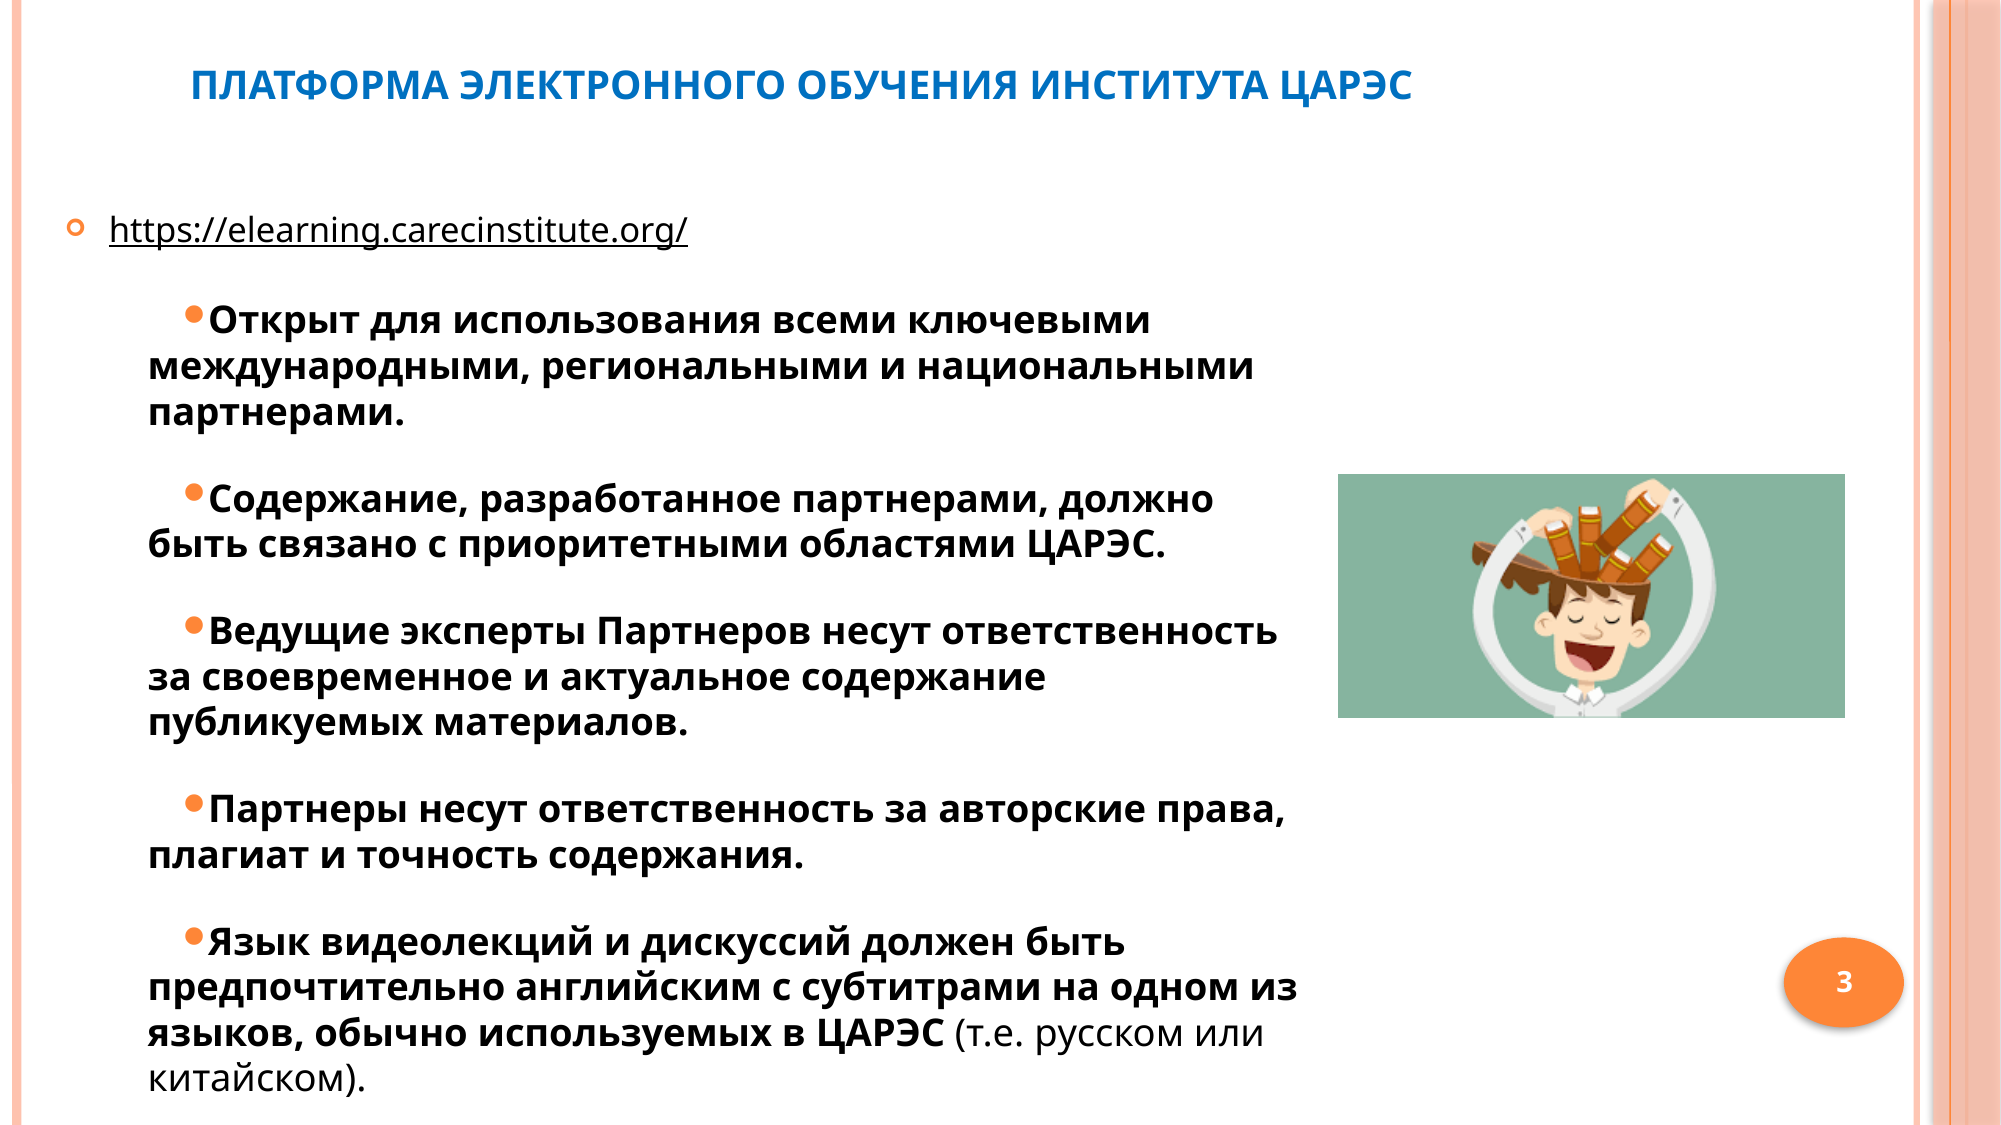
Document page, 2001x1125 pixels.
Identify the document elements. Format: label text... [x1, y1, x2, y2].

title Платформа электронного обучения Института ЦАРЭС [174, 24, 1600, 116]
list https://elearning.carecinstitute.org/ Открыт для использования всеми ключевыми международными, региональными и национальными партнерами. Содержание, разработанное партнерами, должно быть связано с приоритетными областями ЦАРЭС. Ведущие эксперты Партнеров несут ответственность за своевременное и актуальное содержание публикуемых материалов. Партнеры несут ответственность за авторские права, плагиат и точность содержания. Язык видеолекций и дискуссий должен быть предпочтительно английским с субтитрами на одном из языков, обычно используемых в ЦАРЭС (т.е. русском или китайском). [50, 200, 1313, 1125]
picture [1337, 474, 1846, 718]
slide_number 3 [1777, 940, 1912, 1027]
